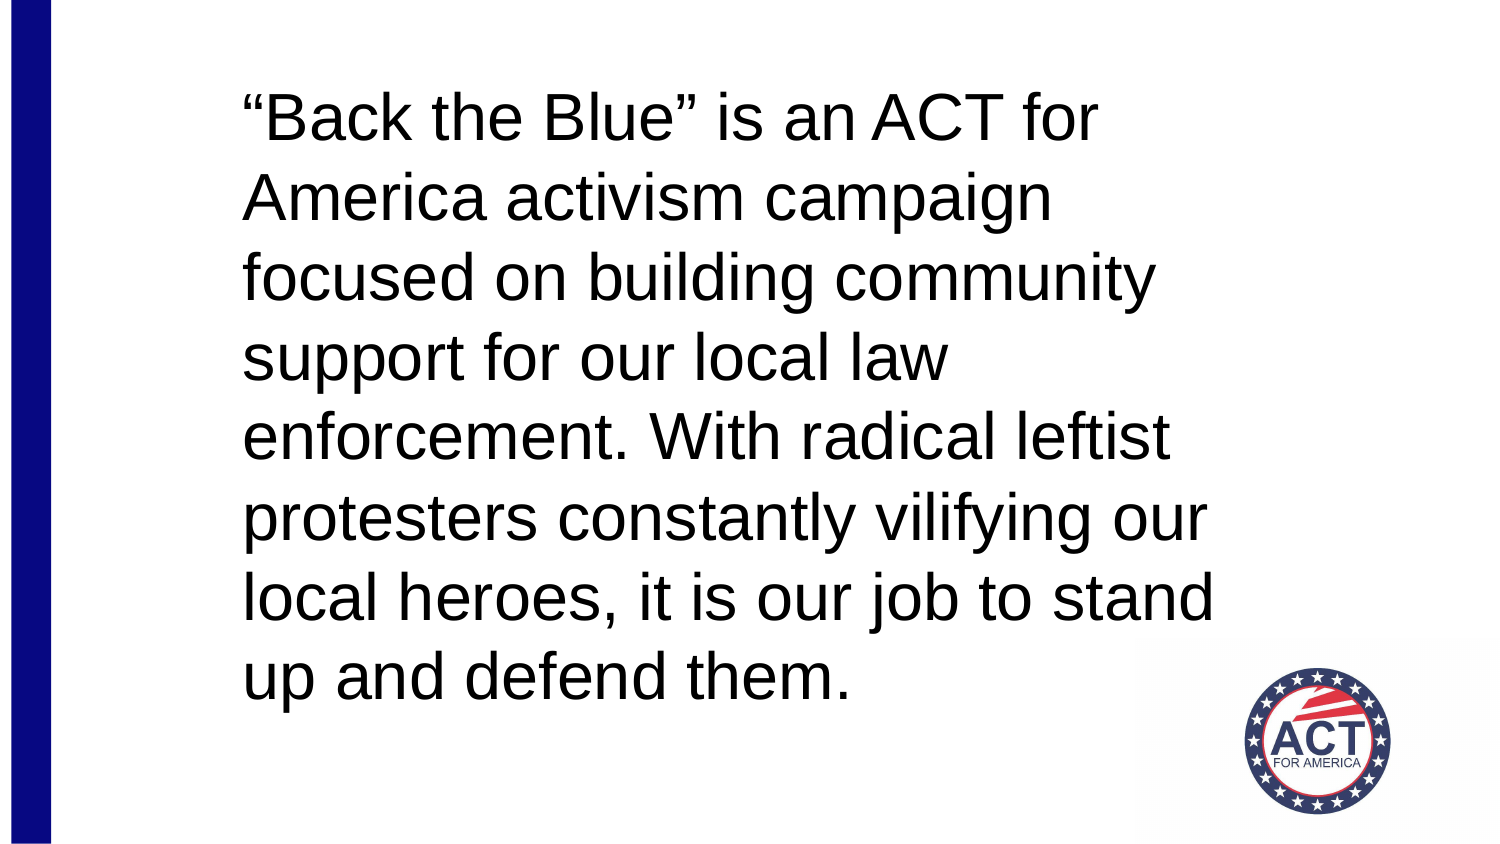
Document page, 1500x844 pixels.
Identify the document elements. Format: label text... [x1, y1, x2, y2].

picture [1135, 638, 1500, 844]
title “Back the Blue” is an ACT for America activism campaign focused on building community support for our local law enforcement. With radical leftist protesters constantly vilifying our local heroes, it is our job to stand up and defend them. [227, 167, 1273, 740]
